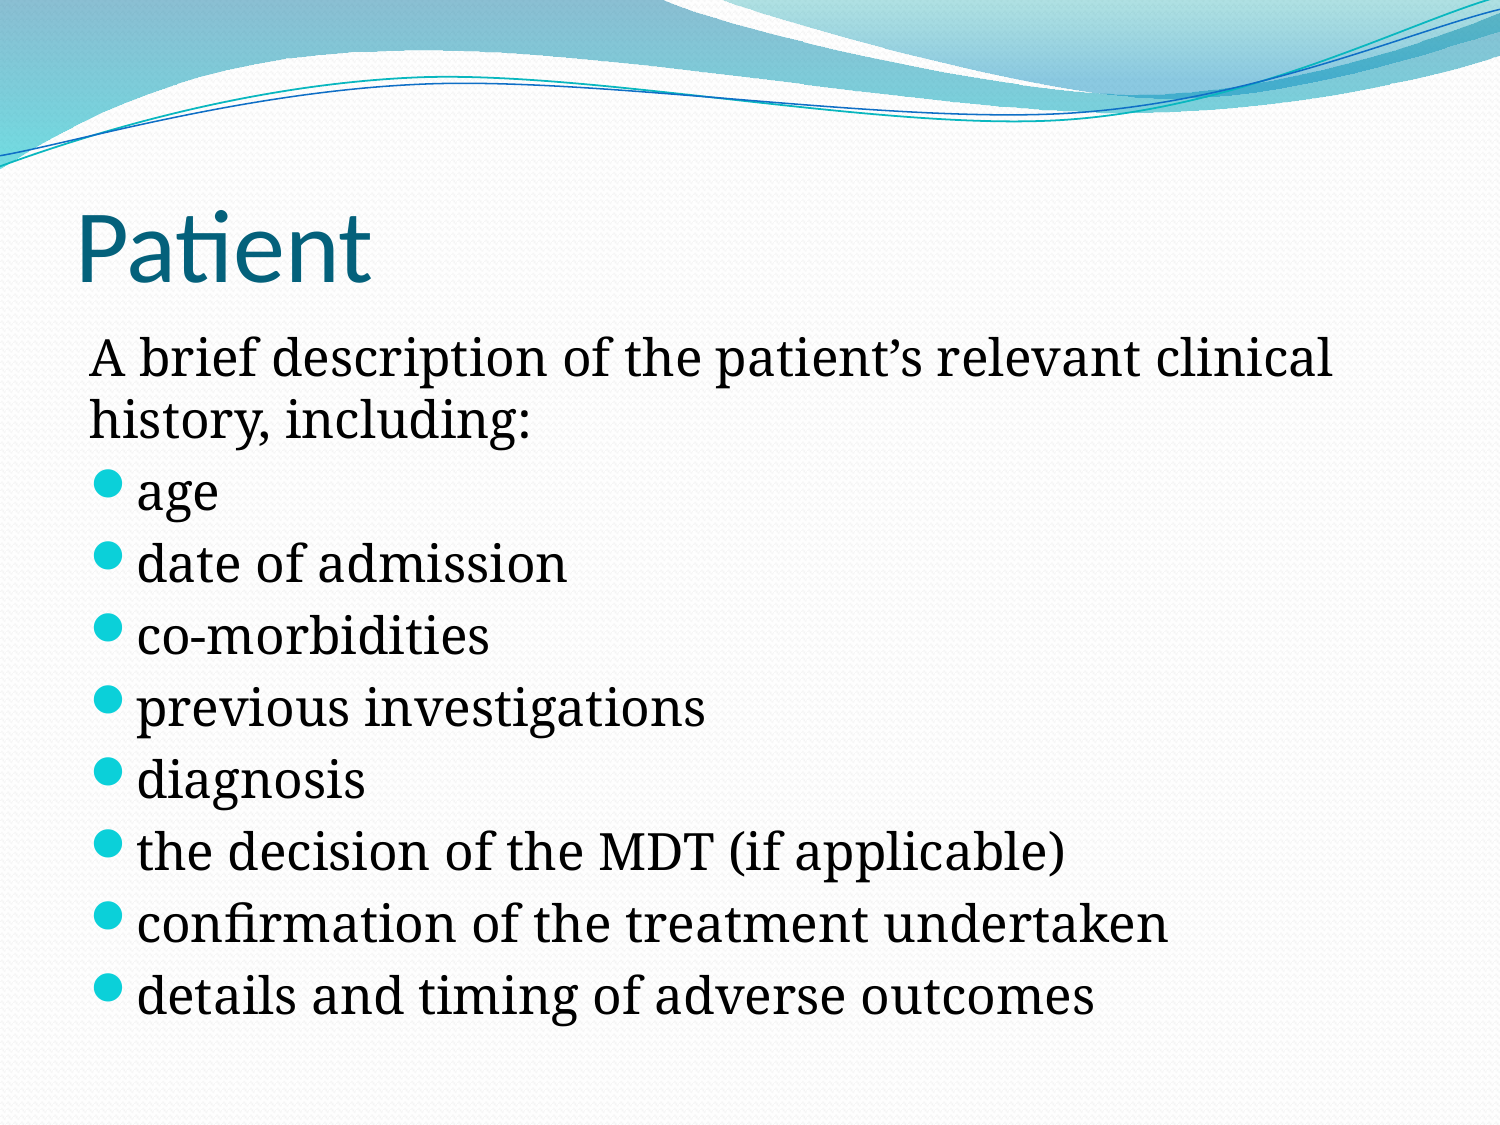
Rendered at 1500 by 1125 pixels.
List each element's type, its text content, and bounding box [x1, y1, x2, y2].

title Patient [75, 115, 1425, 303]
list A brief description of the patient’s relevant clinical history, including: age date of admission co-morbidities previous investigations diagnosis the decision of the MDT (if applicable) confirmation of the treatment undertaken details and timing of adverse outcomes [75, 317, 1425, 1038]
